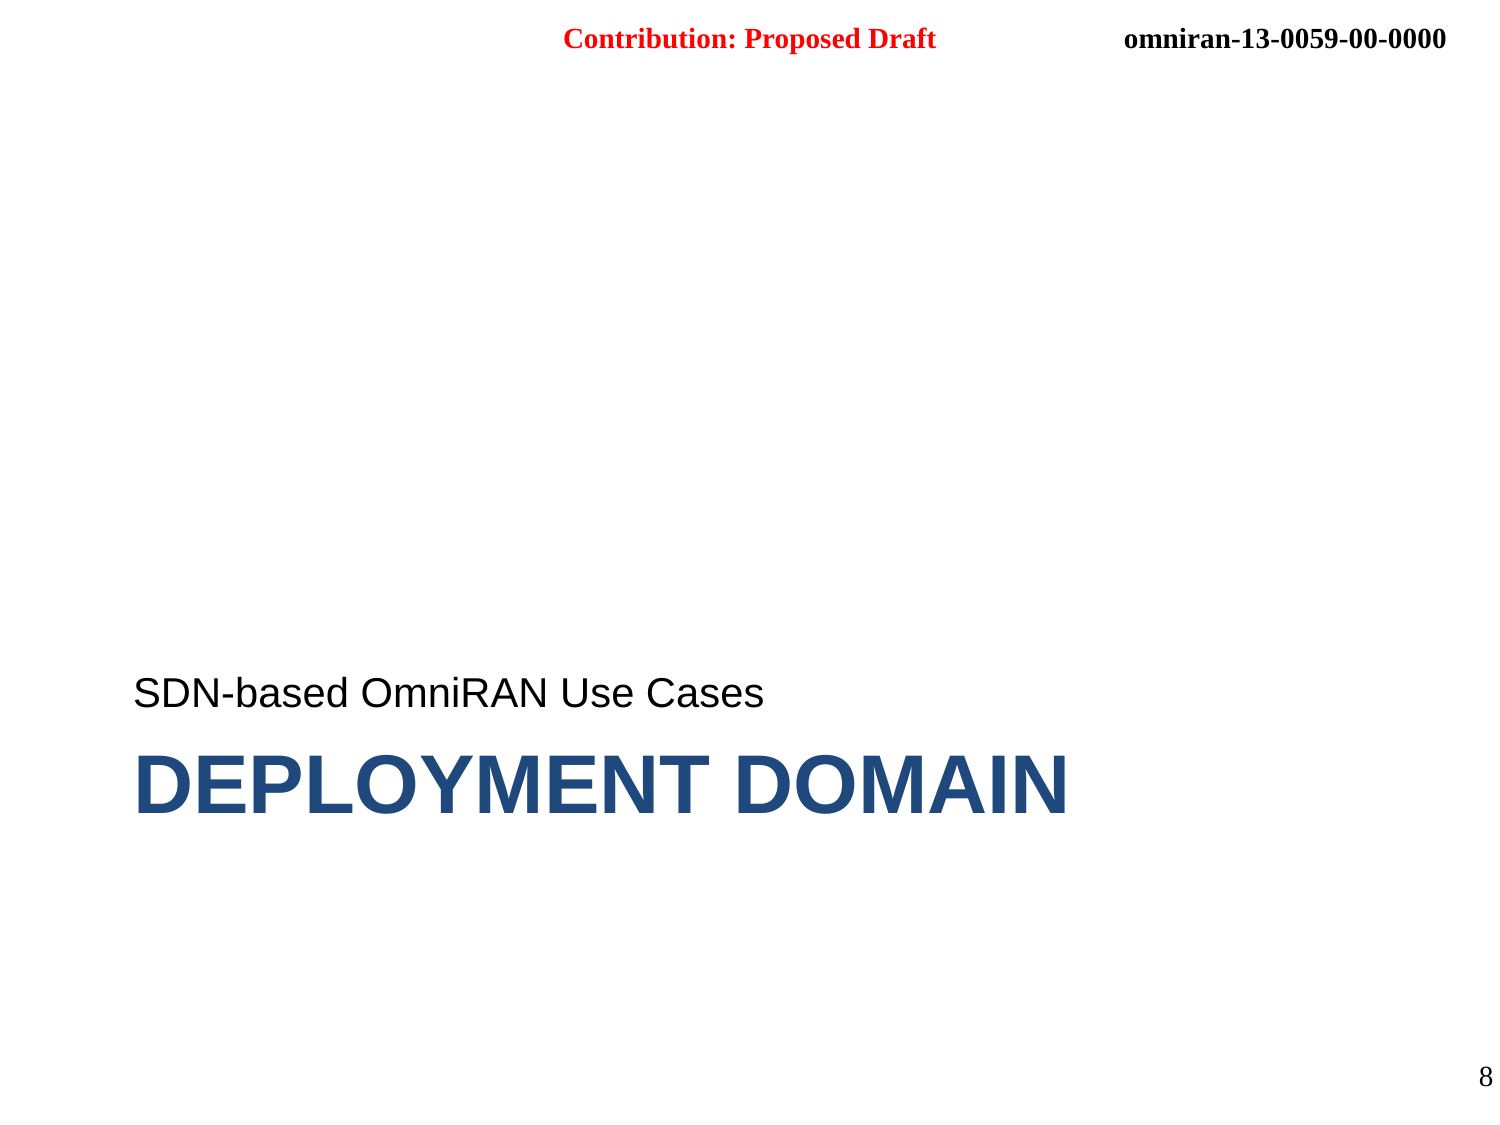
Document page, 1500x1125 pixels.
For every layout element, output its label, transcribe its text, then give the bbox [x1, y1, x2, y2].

title Deployment Domain [118, 723, 1394, 947]
list SDN-based OmniRAN Use Cases [118, 476, 1394, 723]
